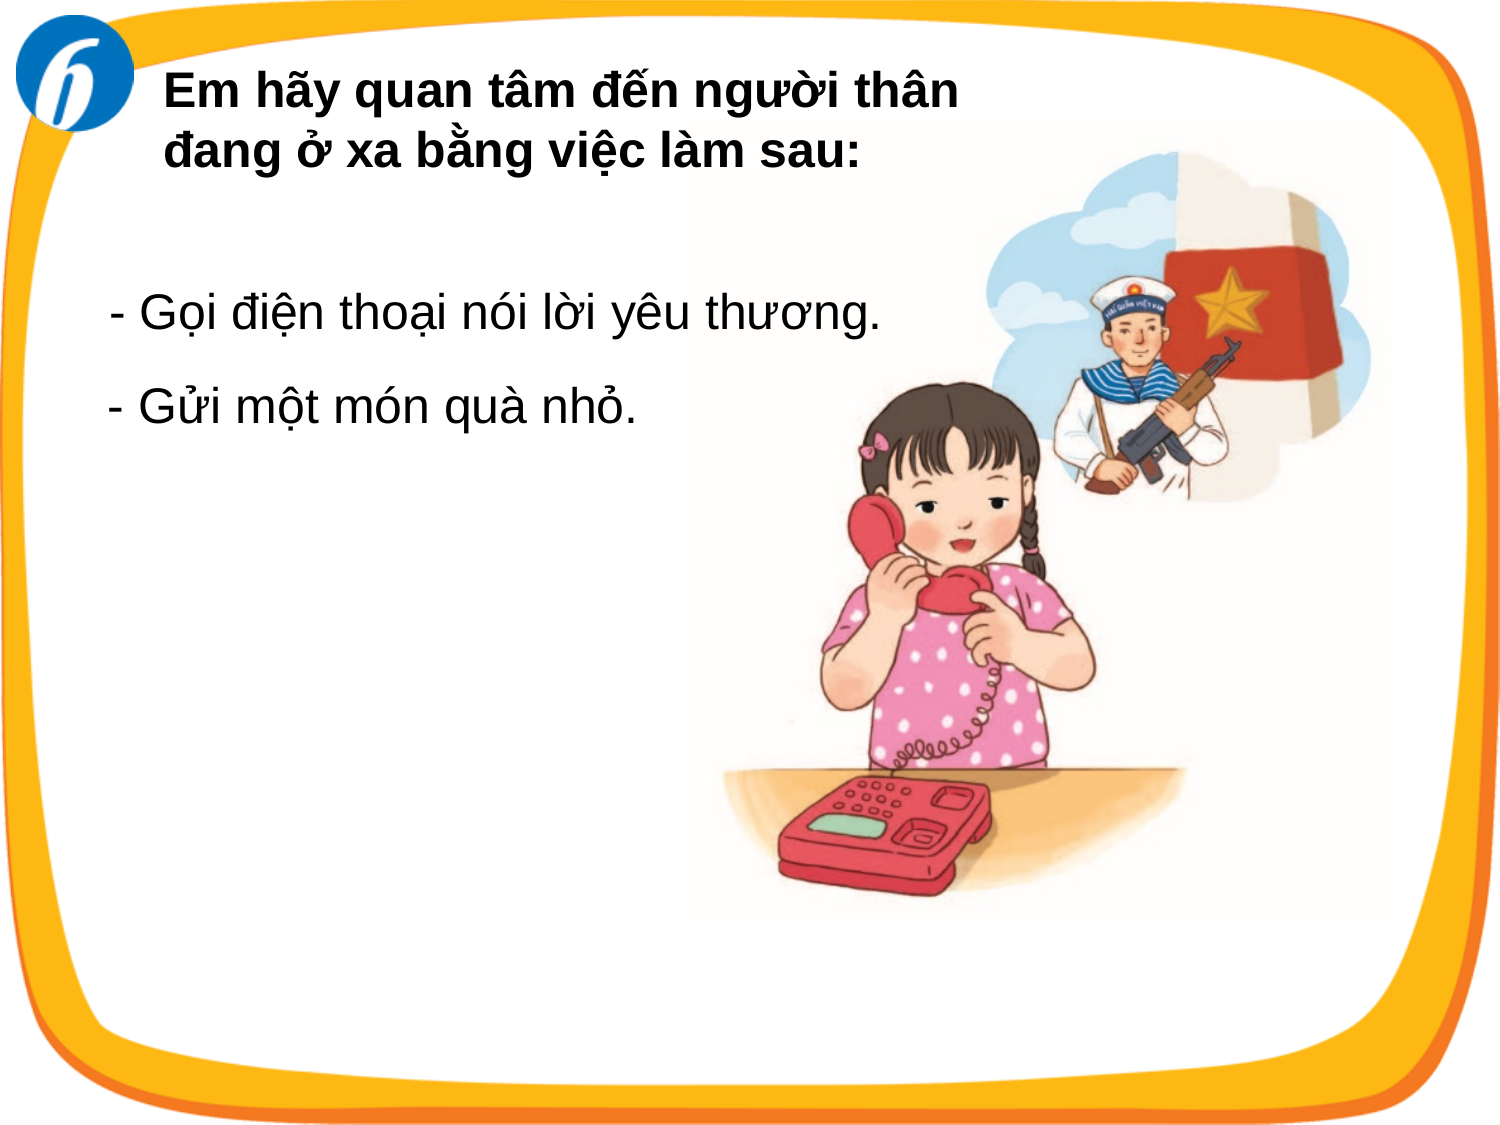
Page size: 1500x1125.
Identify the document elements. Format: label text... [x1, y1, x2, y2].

text_box Em hãy quan tâm đến người thân đang ở xa bằng việc làm sau: [148, 50, 1128, 185]
text_box - Gửi một món quà nhỏ. [92, 365, 654, 441]
picture [0, 0, 1500, 1125]
text_box - Gọi điện thoại nói lời yêu thương. [94, 271, 676, 347]
